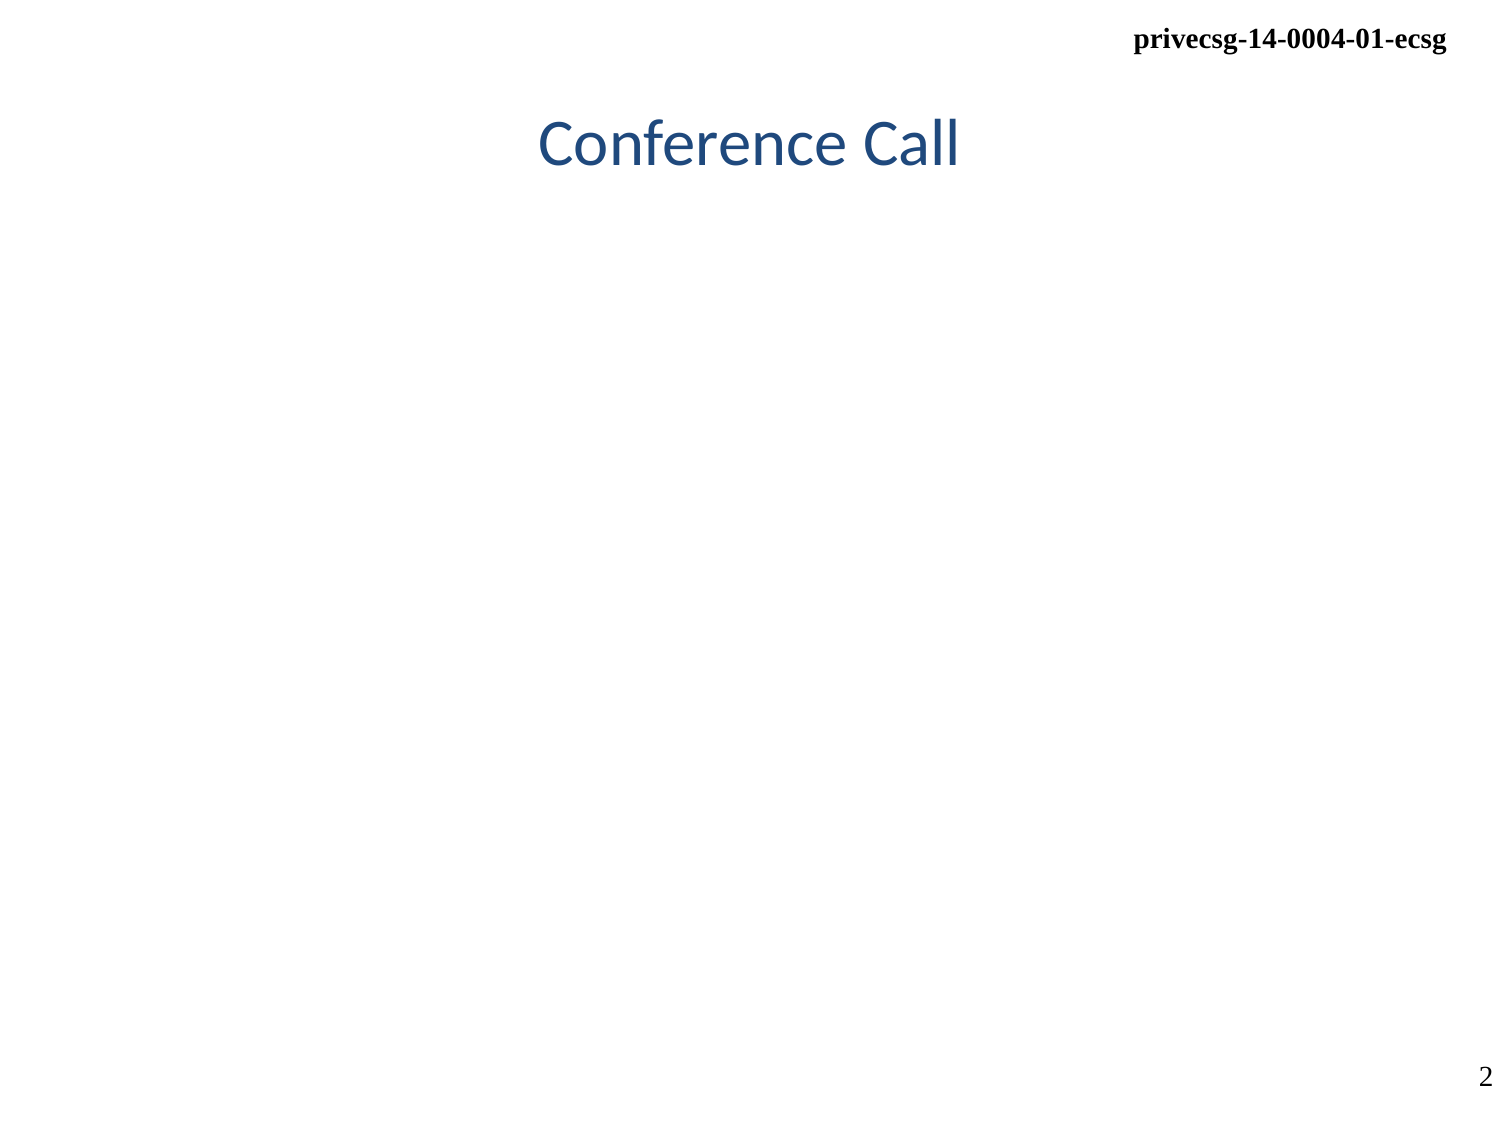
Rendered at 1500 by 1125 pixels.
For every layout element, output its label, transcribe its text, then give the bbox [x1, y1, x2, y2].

title Conference Call [75, 45, 1425, 233]
